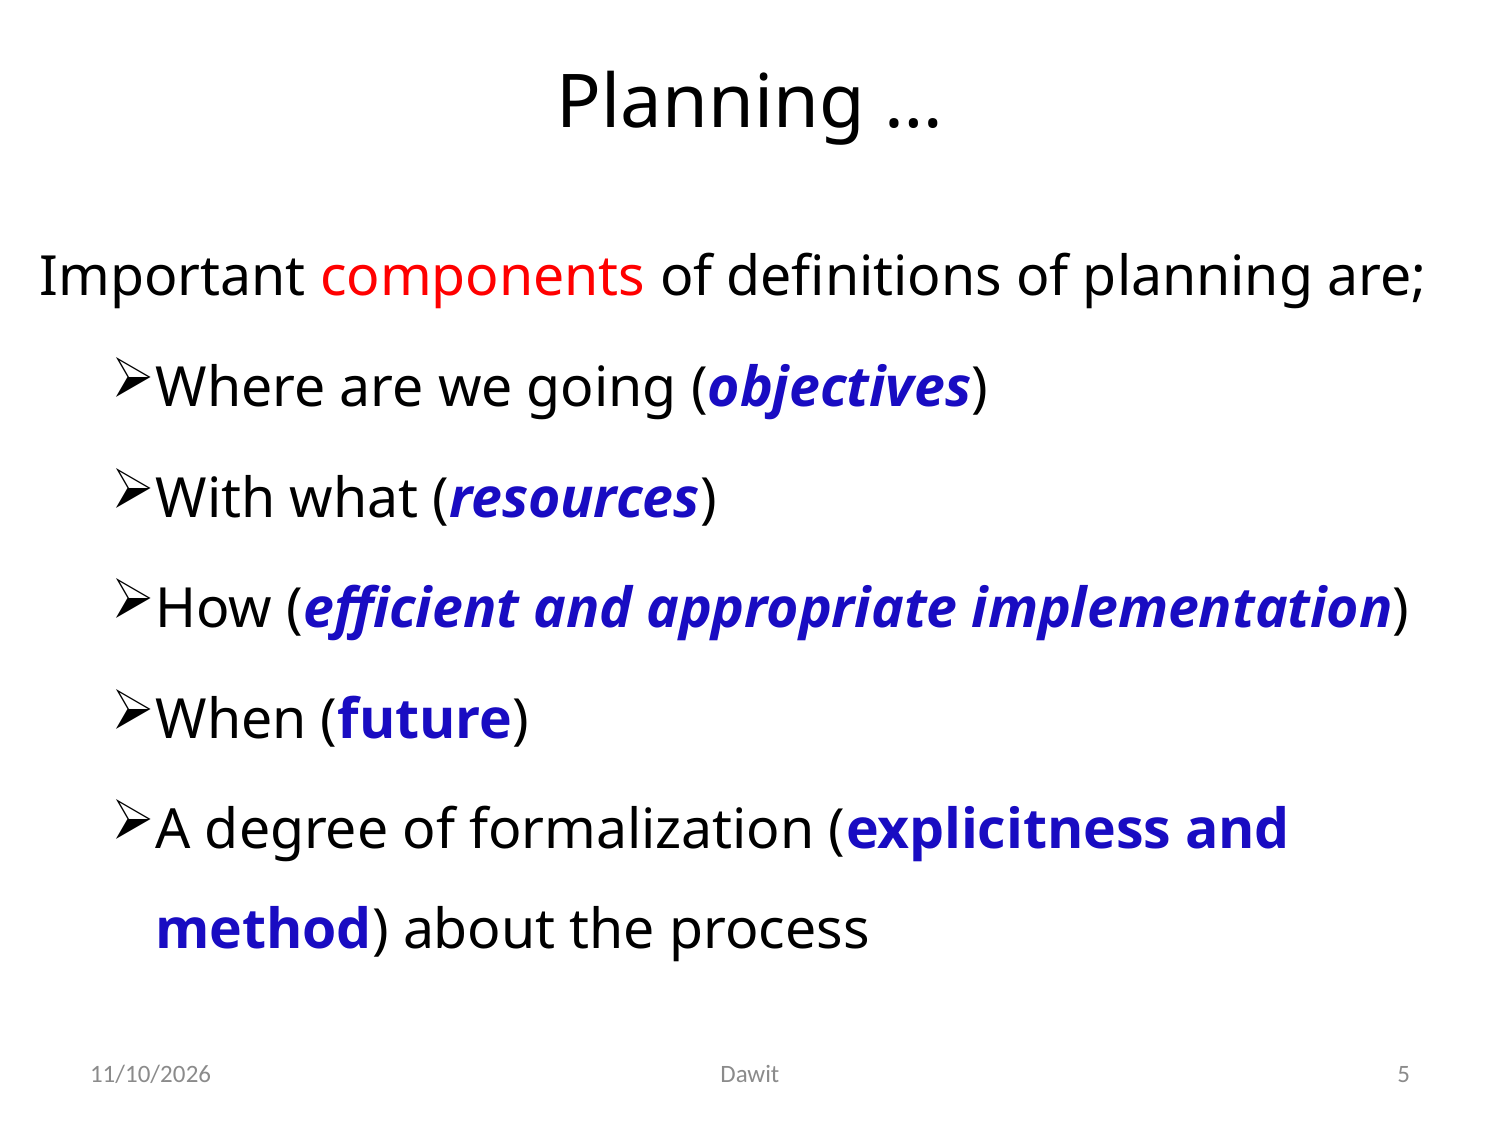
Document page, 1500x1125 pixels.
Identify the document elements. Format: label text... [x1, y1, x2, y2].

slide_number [75, 1042, 425, 1103]
footer Dawit [512, 1042, 988, 1103]
slide_number 5 [1074, 1042, 1425, 1103]
title Planning … [75, 45, 1425, 150]
list Important components of definitions of planning are; Where are we going (objectives) With what (resources) How (efficient and appropriate implementation) When (future) A degree of formalization (explicitness and method) about the process [24, 200, 1463, 1025]
